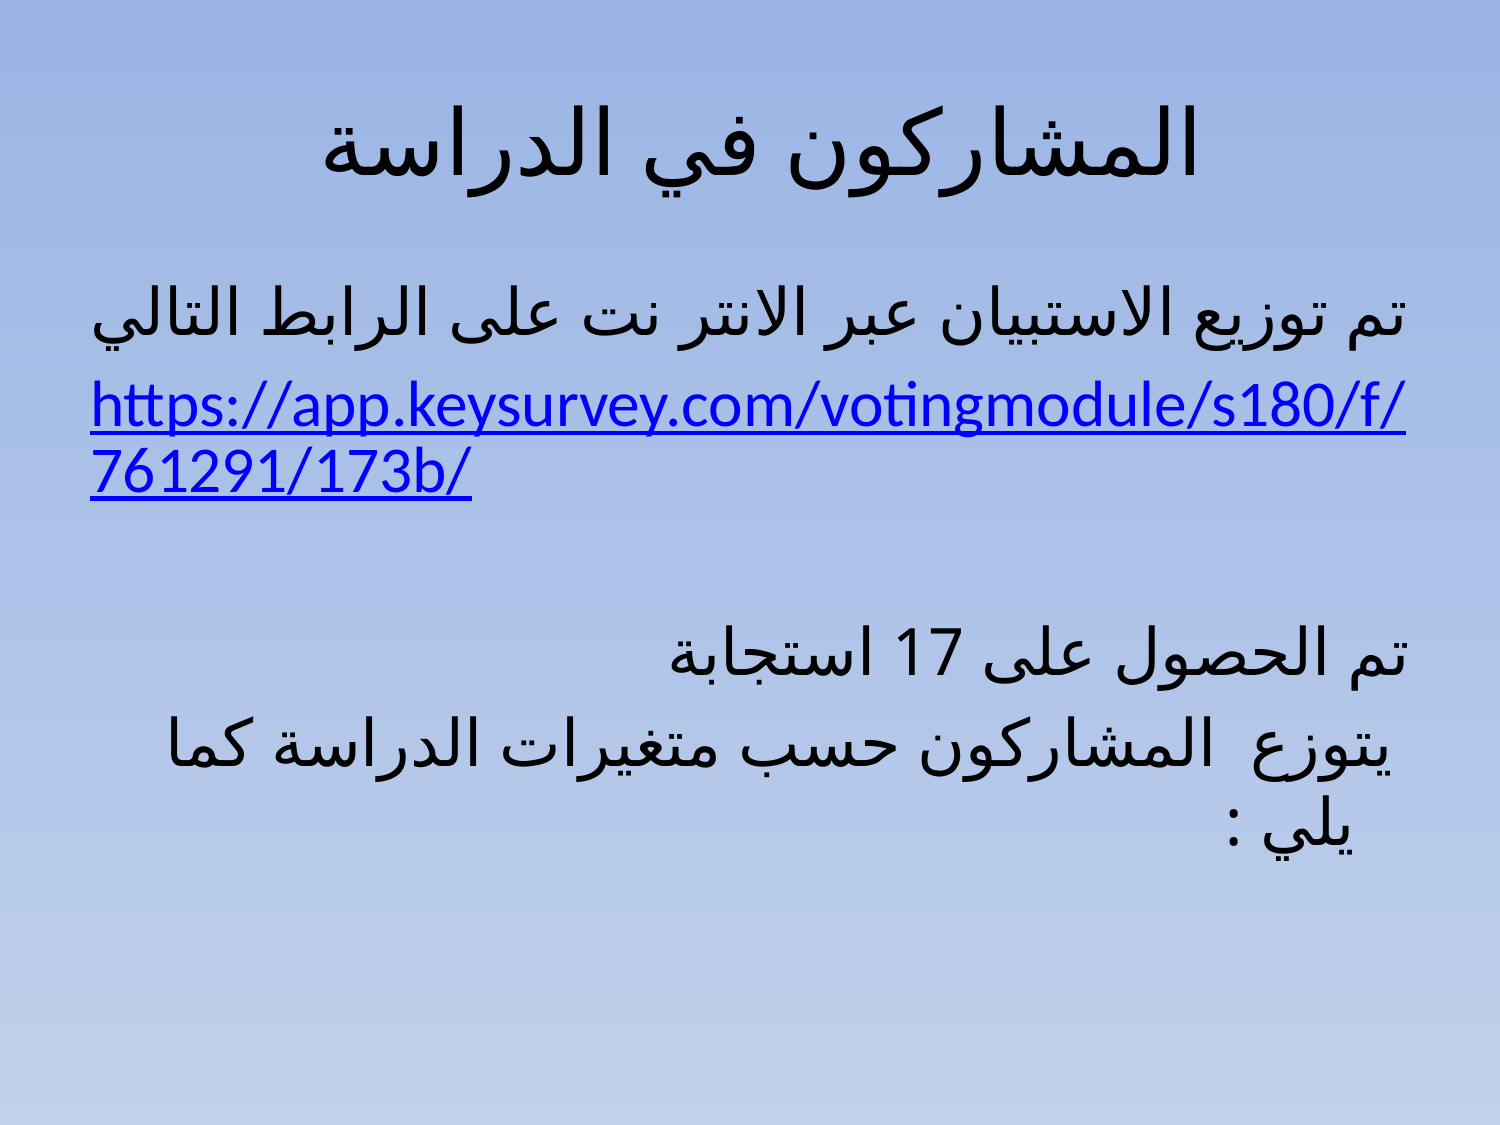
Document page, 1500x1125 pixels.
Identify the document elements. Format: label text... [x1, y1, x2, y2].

list تم توزيع الاستبيان عبر الانتر نت على الرابط التالي https://app.keysurvey.com/votingmodule/s180/f/761291/173b/ تم الحصول على 17 استجابة يتوزع المشاركون حسب متغيرات الدراسة كما يلي : [75, 262, 1425, 1005]
title المشاركون في الدراسة [75, 45, 1425, 233]
